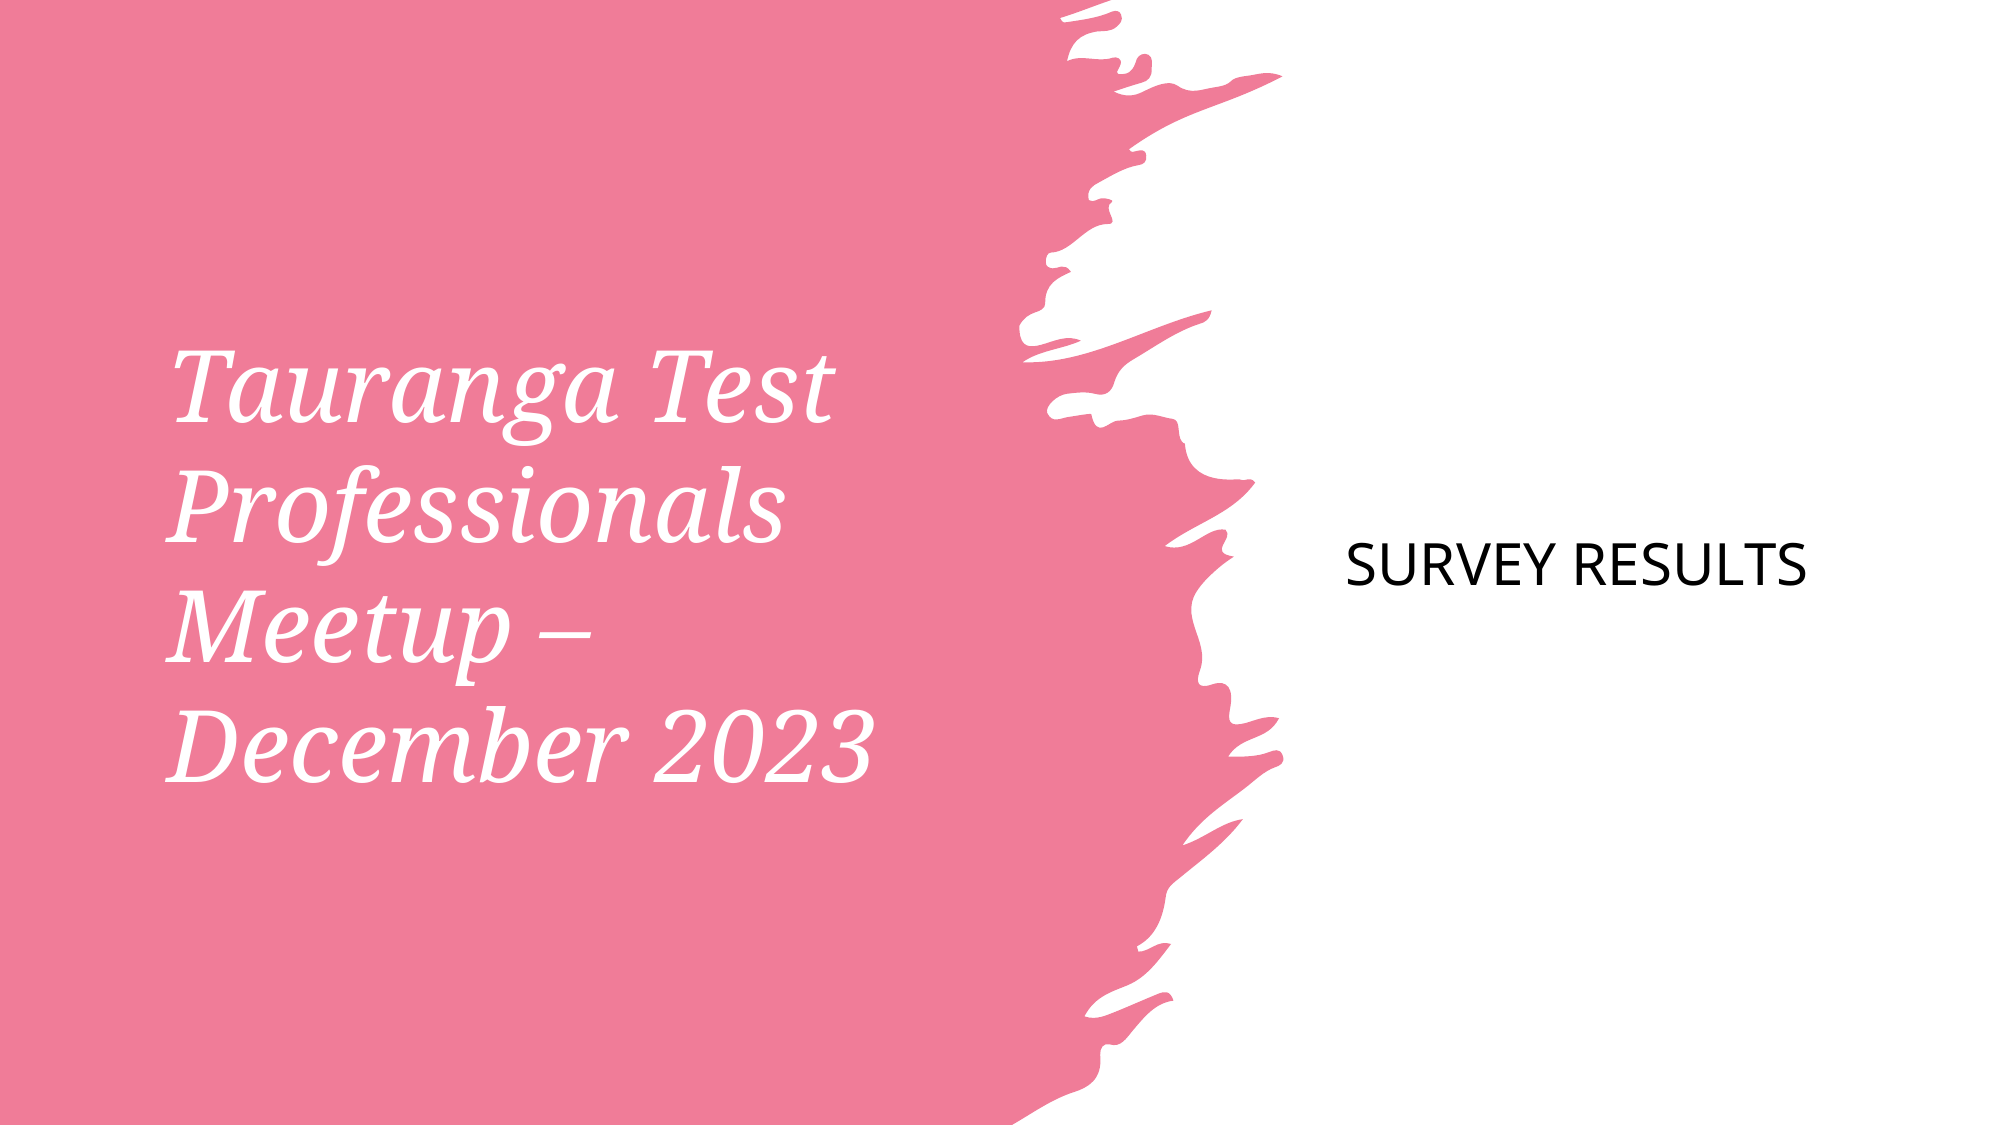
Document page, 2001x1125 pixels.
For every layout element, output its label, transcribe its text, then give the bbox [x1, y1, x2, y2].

subtitle Survey Results [1330, 274, 1889, 851]
title Tauranga Test Professionals Meetup – December 2023 [153, 274, 1071, 851]
